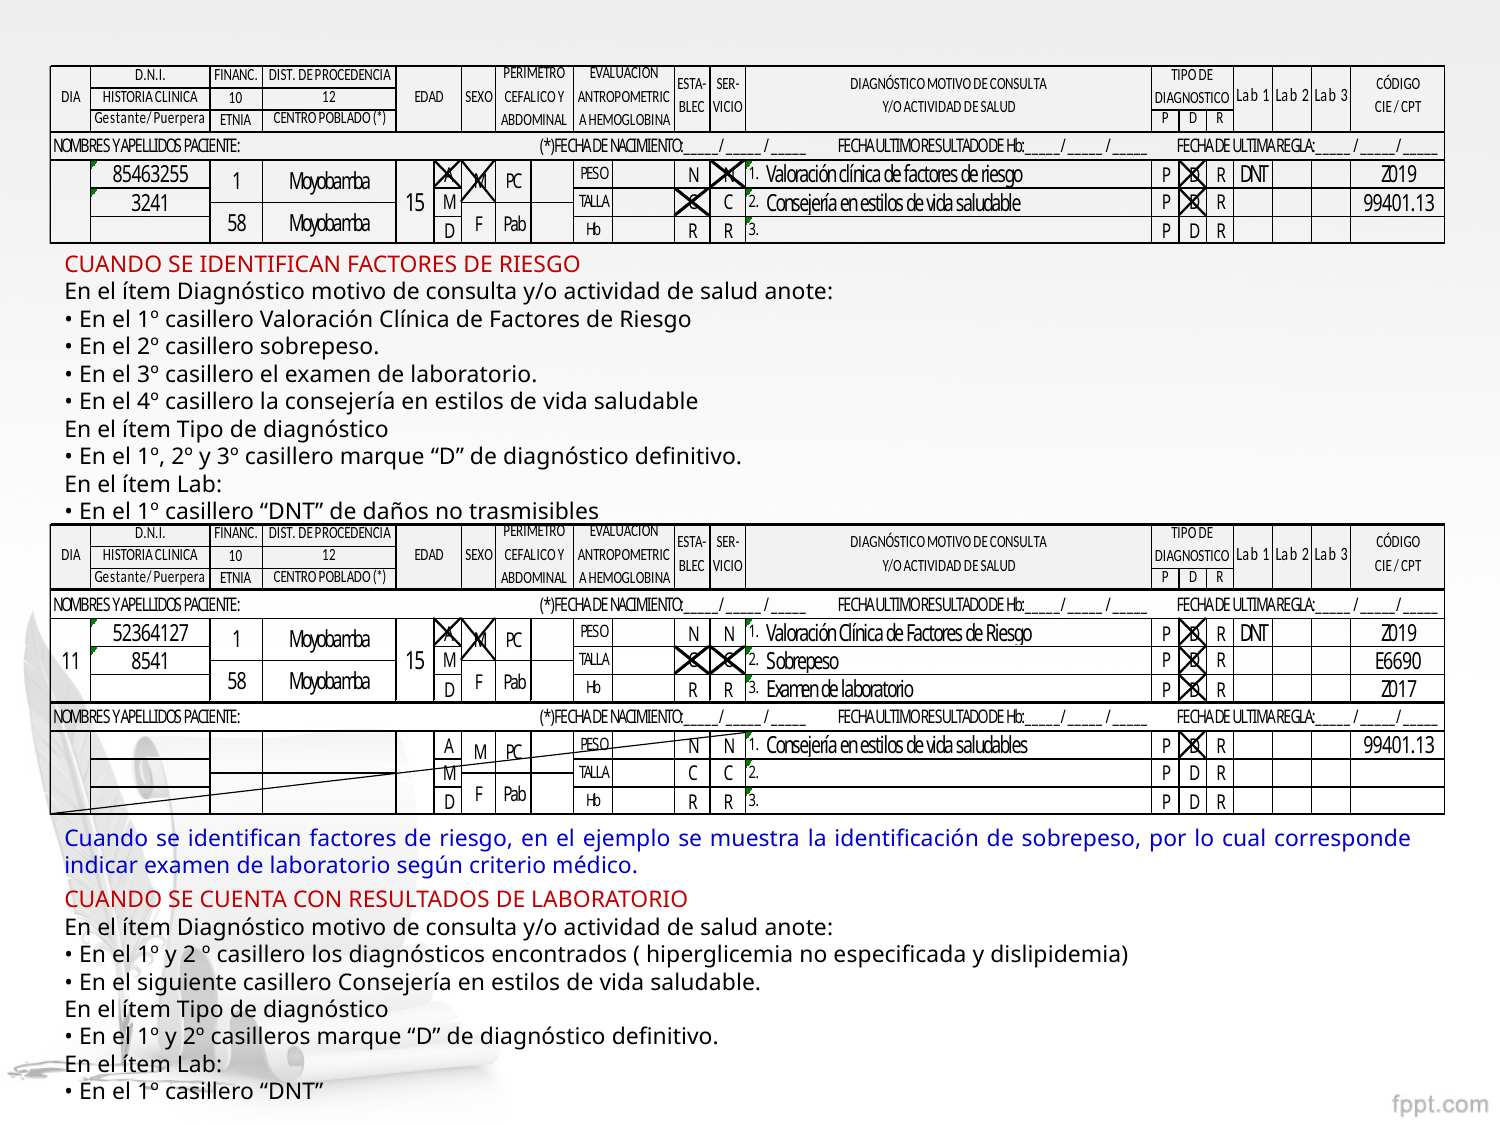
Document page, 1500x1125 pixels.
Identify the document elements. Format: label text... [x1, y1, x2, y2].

text_box Cuando se identifican factores de riesgo, en el ejemplo se muestra la identificación de sobrepeso, por lo cual corresponde indicar examen de laboratorio según criterio médico. CUANDO SE CUENTA CON RESULTADOS DE LABORATORIO En el ítem Diagnóstico motivo de consulta y/o actividad de salud anote: • En el 1º y 2 º casillero los diagnósticos encontrados ( hiperglicemia no especificada y dislipidemia) • En el siguiente casillero Consejería en estilos de vida saludable. En el ítem Tipo de diagnóstico • En el 1º y 2º casilleros marque “D” de diagnóstico definitivo. En el ítem Lab: • En el 1º casillero “DNT” [49, 825, 1429, 1112]
text_box CUANDO SE IDENTIFICAN FACTORES DE RIESGO En el ítem Diagnóstico motivo de consulta y/o actividad de salud anote: • En el 1º casillero Valoración Clínica de Factores de Riesgo • En el 2º casillero sobrepeso. • En el 3º casillero el examen de laboratorio. • En el 4º casillero la consejería en estilos de vida saludable En el ítem Tipo de diagnóstico • En el 1º, 2º y 3º casillero marque “D” de diagnóstico definitivo. En el ítem Lab: • En el 1º casillero “DNT” de daños no trasmisibles [49, 254, 1429, 523]
picture [49, 523, 1447, 817]
picture [49, 65, 1447, 246]
